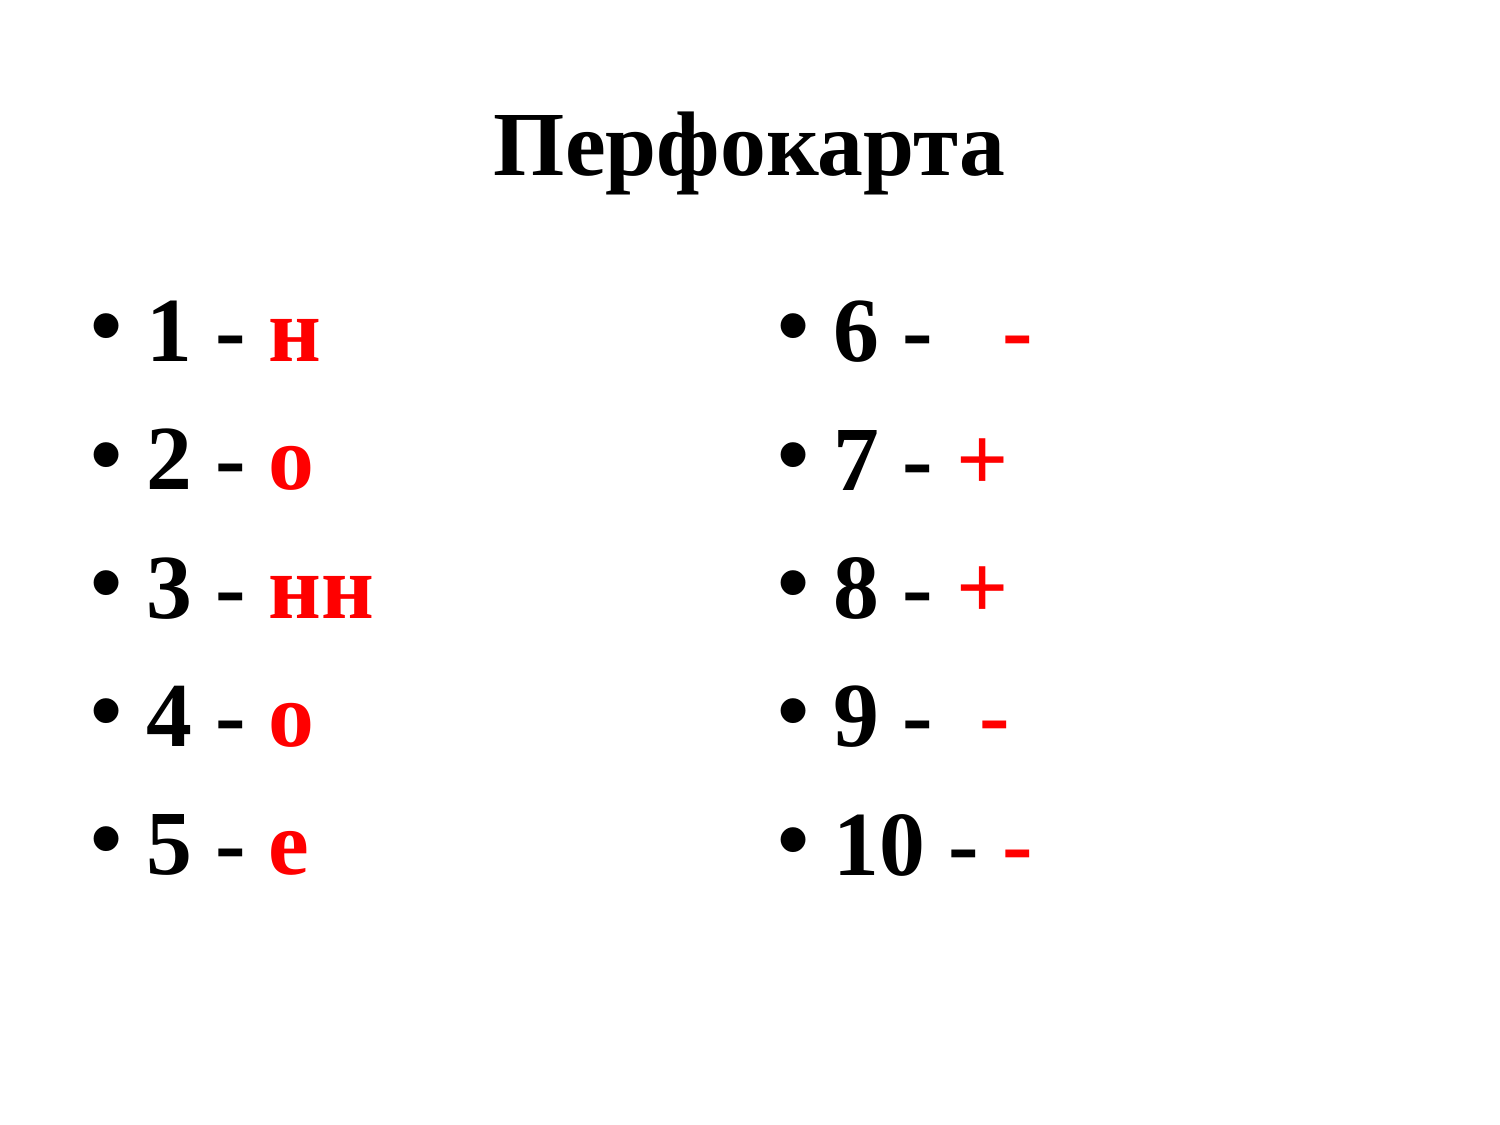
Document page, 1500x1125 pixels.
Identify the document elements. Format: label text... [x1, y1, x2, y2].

list 1 - н 2 - о 3 - нн 4 - о 5 - е [75, 262, 738, 1005]
list 6 - - 7 - + 8 - + 9 - - 10 - - [762, 262, 1425, 1005]
title Перфокарта [75, 45, 1425, 233]
